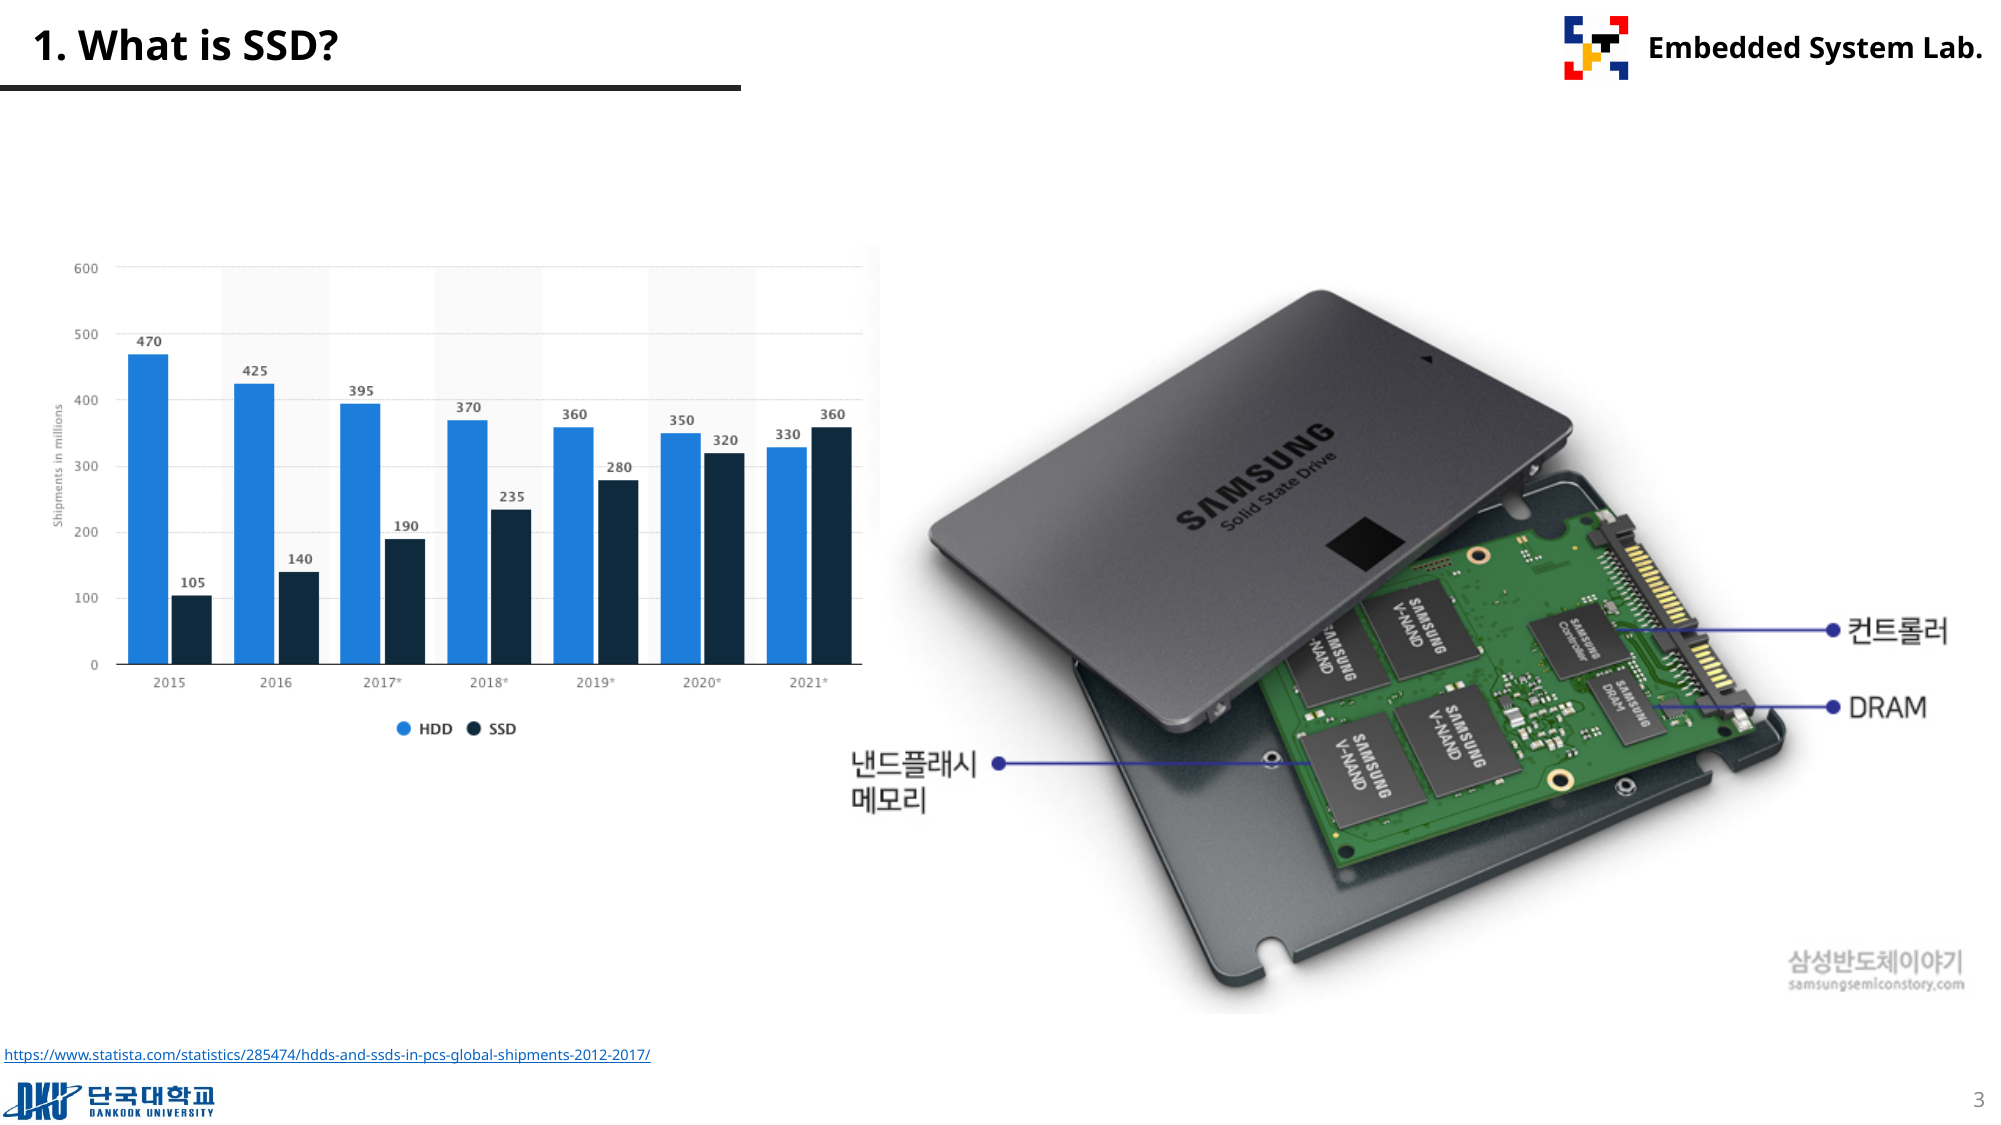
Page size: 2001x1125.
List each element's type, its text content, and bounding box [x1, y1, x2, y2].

picture [1563, 15, 1629, 81]
picture [0, 1076, 217, 1125]
picture [28, 245, 1988, 1014]
text_box https://www.statista.com/statistics/285474/hdds-and-ssds-in-pcs-global-shipments-2012-2017/ [0, 1038, 666, 1073]
title 1. What is SSD? [17, 17, 1474, 78]
slide_number 3 [1550, 1076, 2000, 1125]
